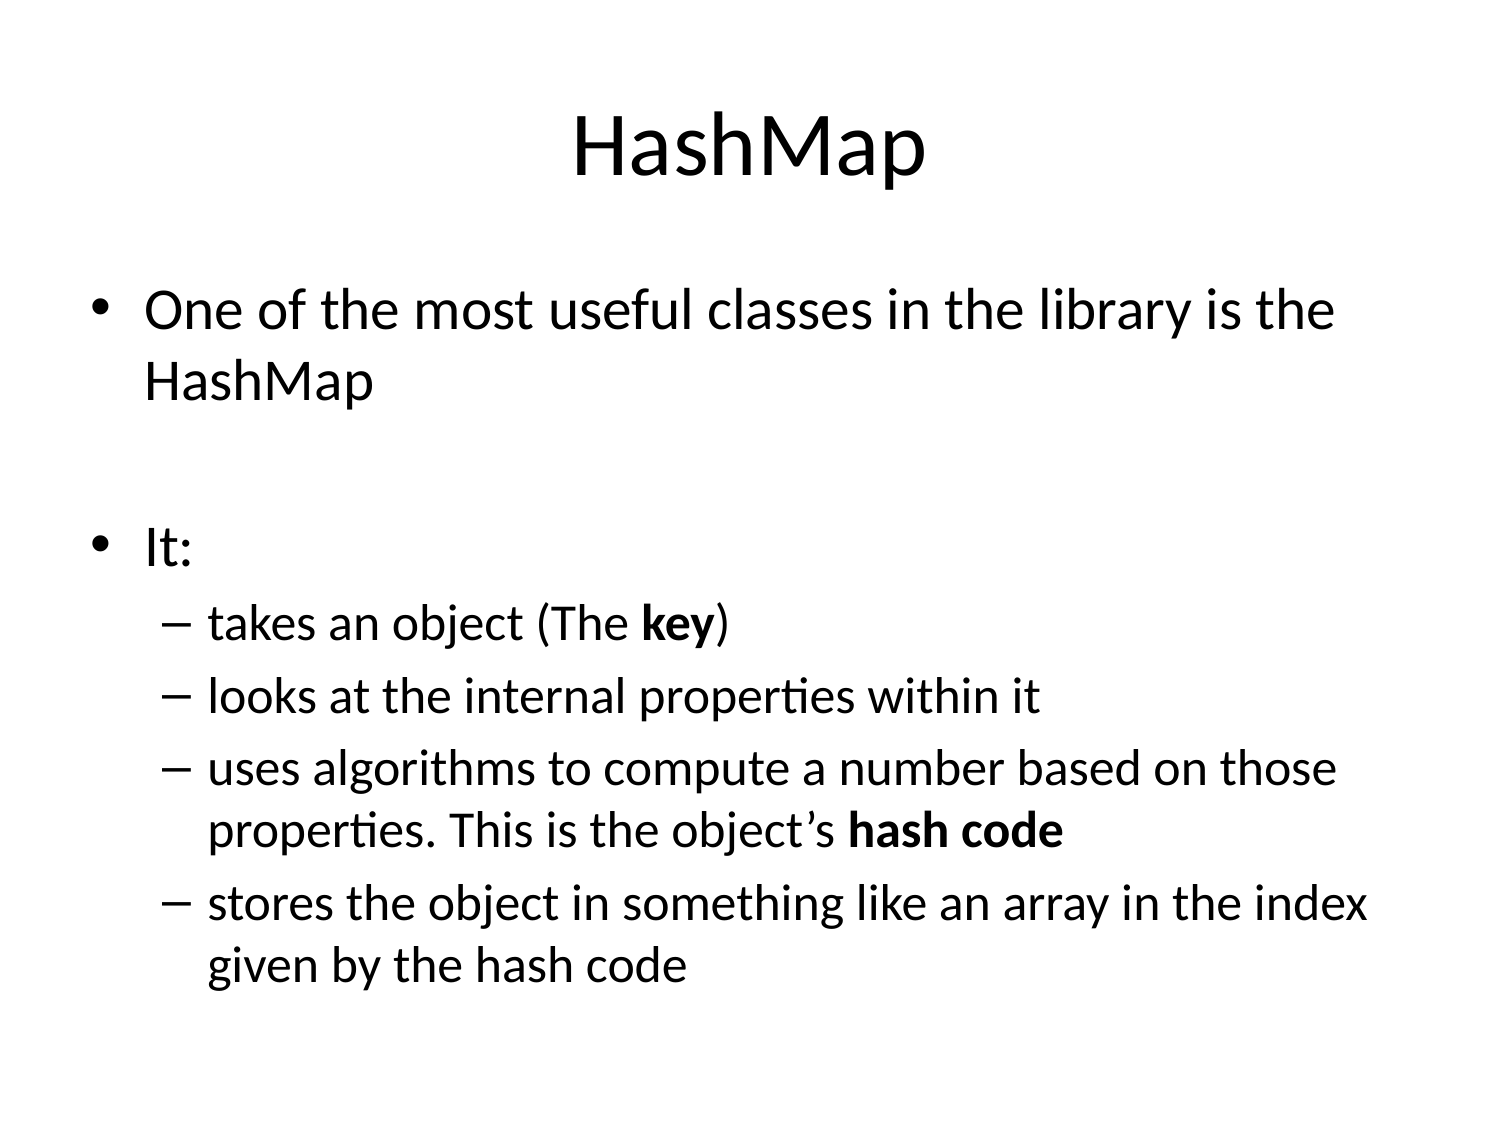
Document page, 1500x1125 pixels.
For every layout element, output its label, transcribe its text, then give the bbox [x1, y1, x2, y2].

list One of the most useful classes in the library is the HashMap It: takes an object (The key) looks at the internal properties within it uses algorithms to compute a number based on those properties. This is the object’s hash code stores the object in something like an array in the index given by the hash code [75, 262, 1425, 1005]
title HashMap [75, 45, 1425, 233]
